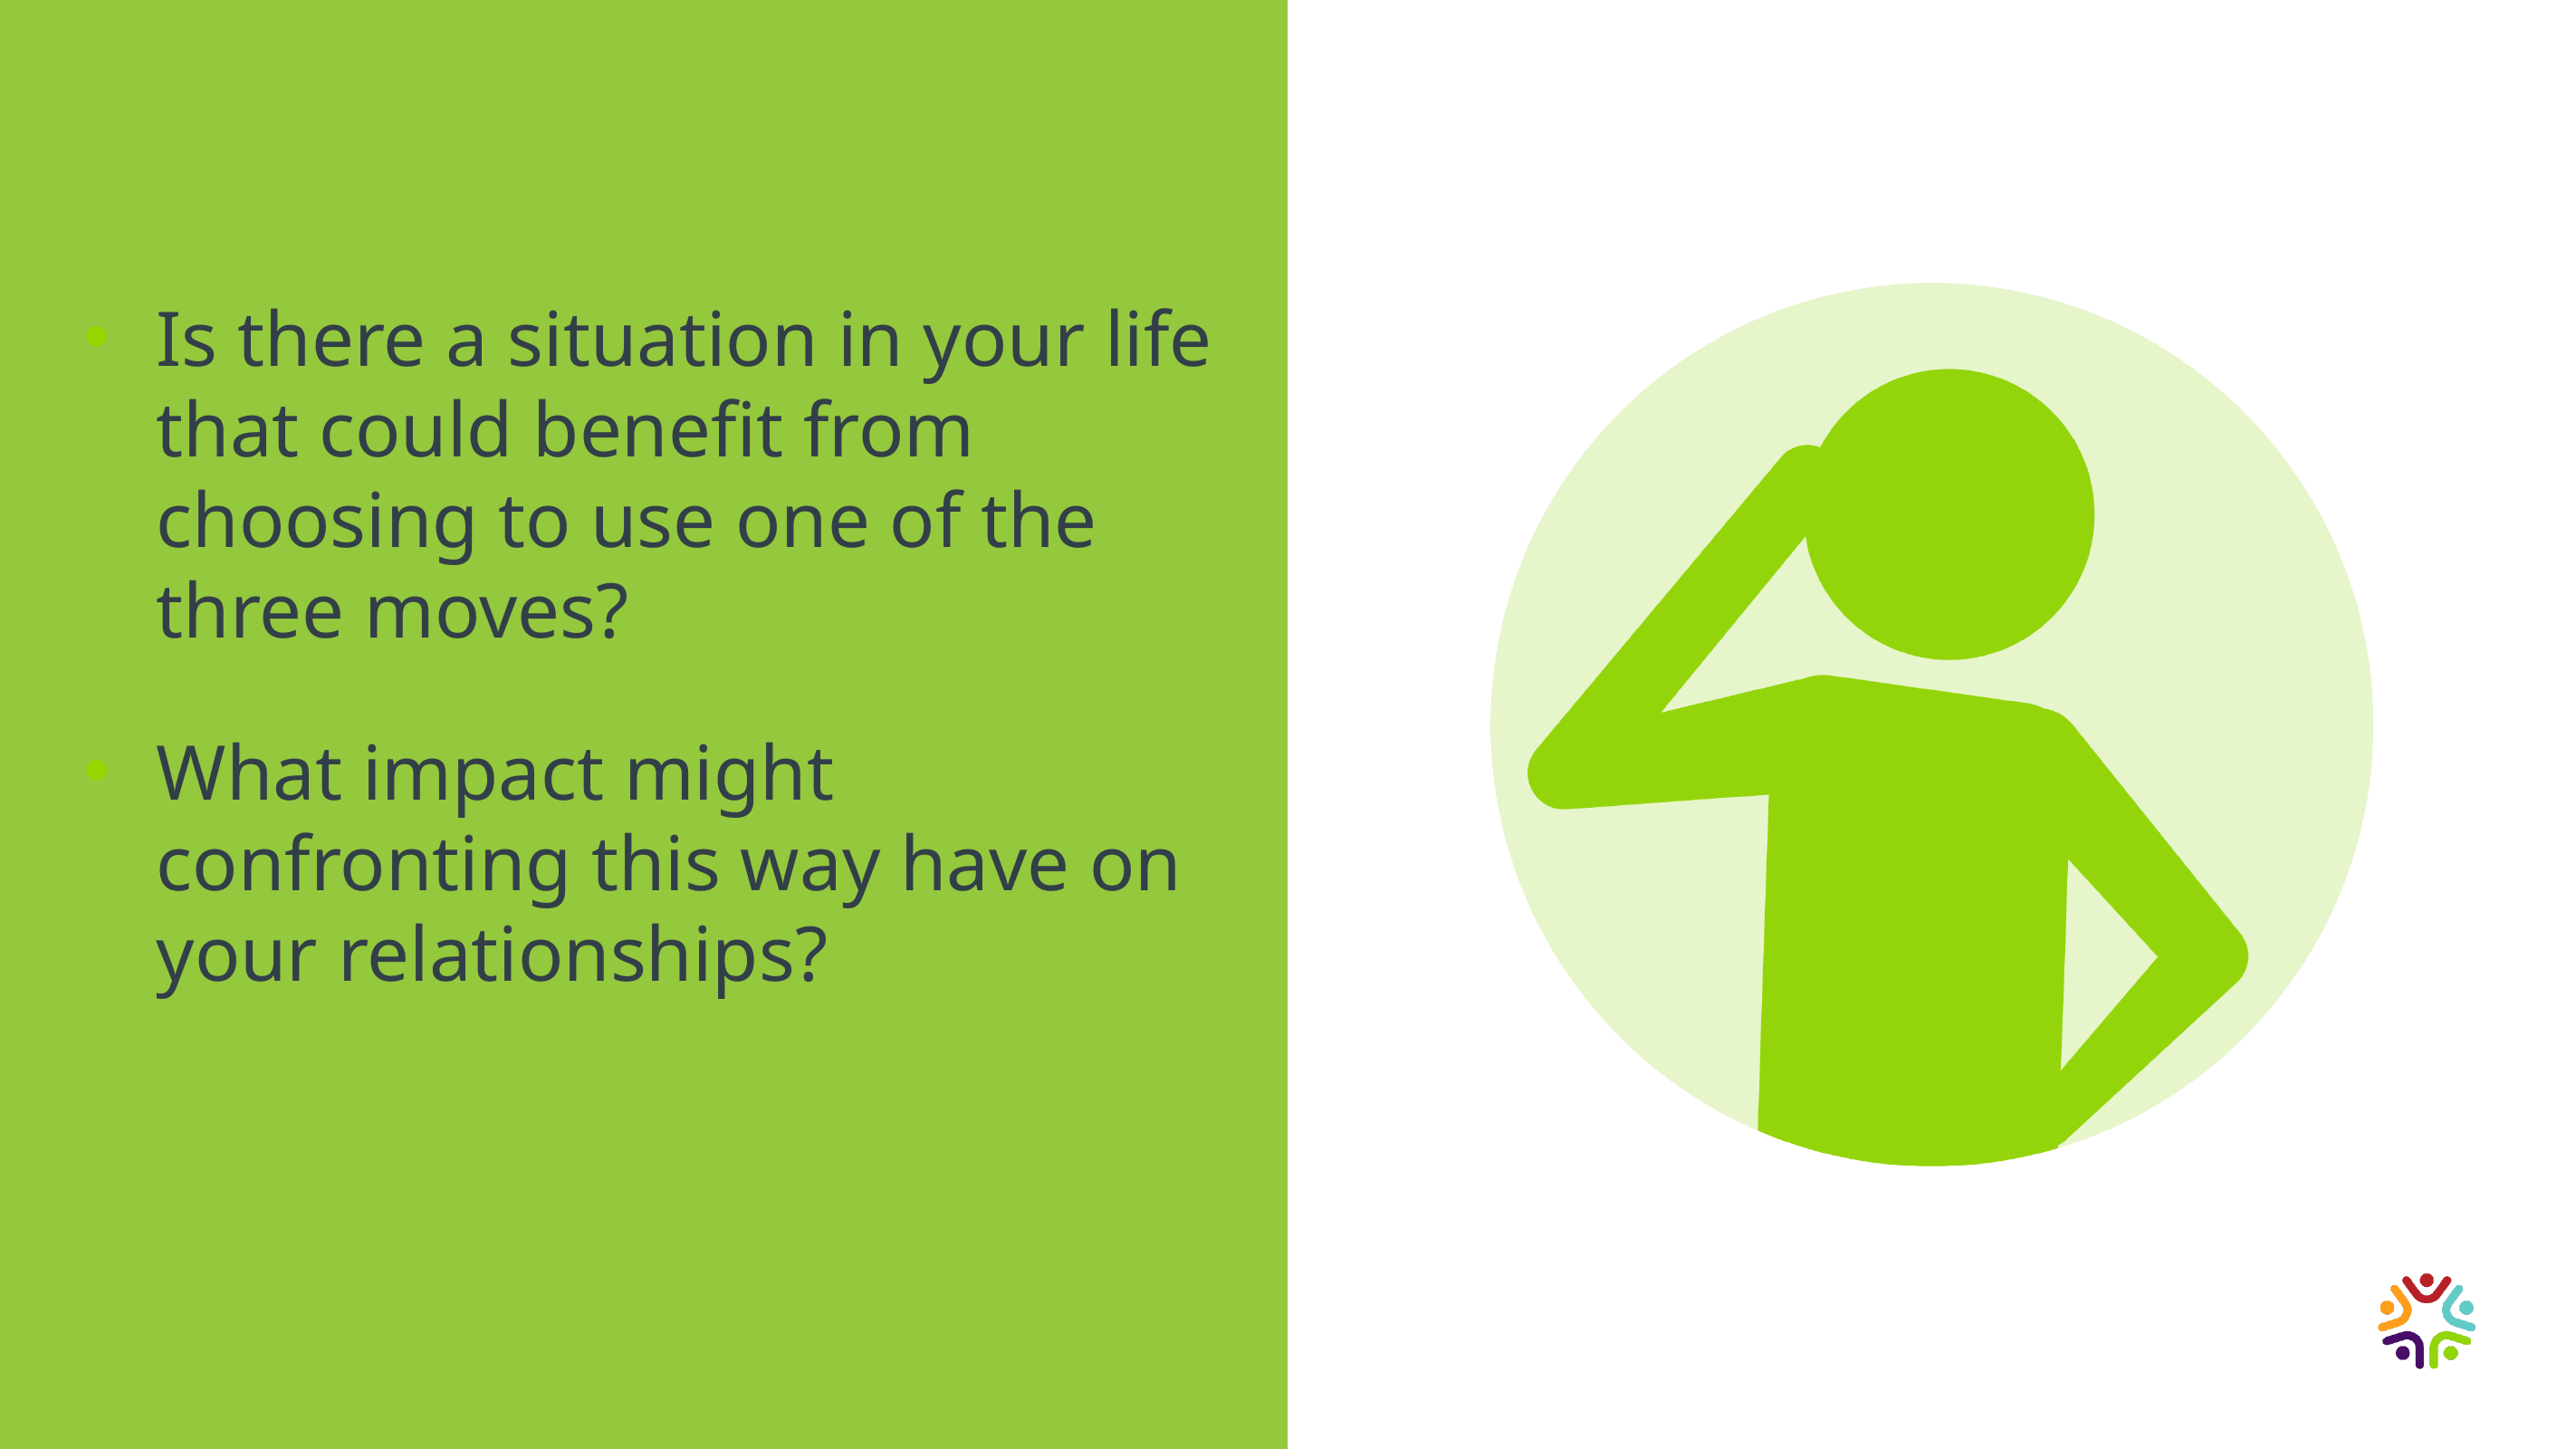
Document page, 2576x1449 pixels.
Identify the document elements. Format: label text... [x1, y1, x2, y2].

list Is there a situation in your life that could benefit from choosing to use one of the three moves? What impact might confronting this way have on your relationships? [71, 0, 1228, 1449]
picture [1490, 283, 2373, 1166]
picture [2375, 1270, 2478, 1372]
